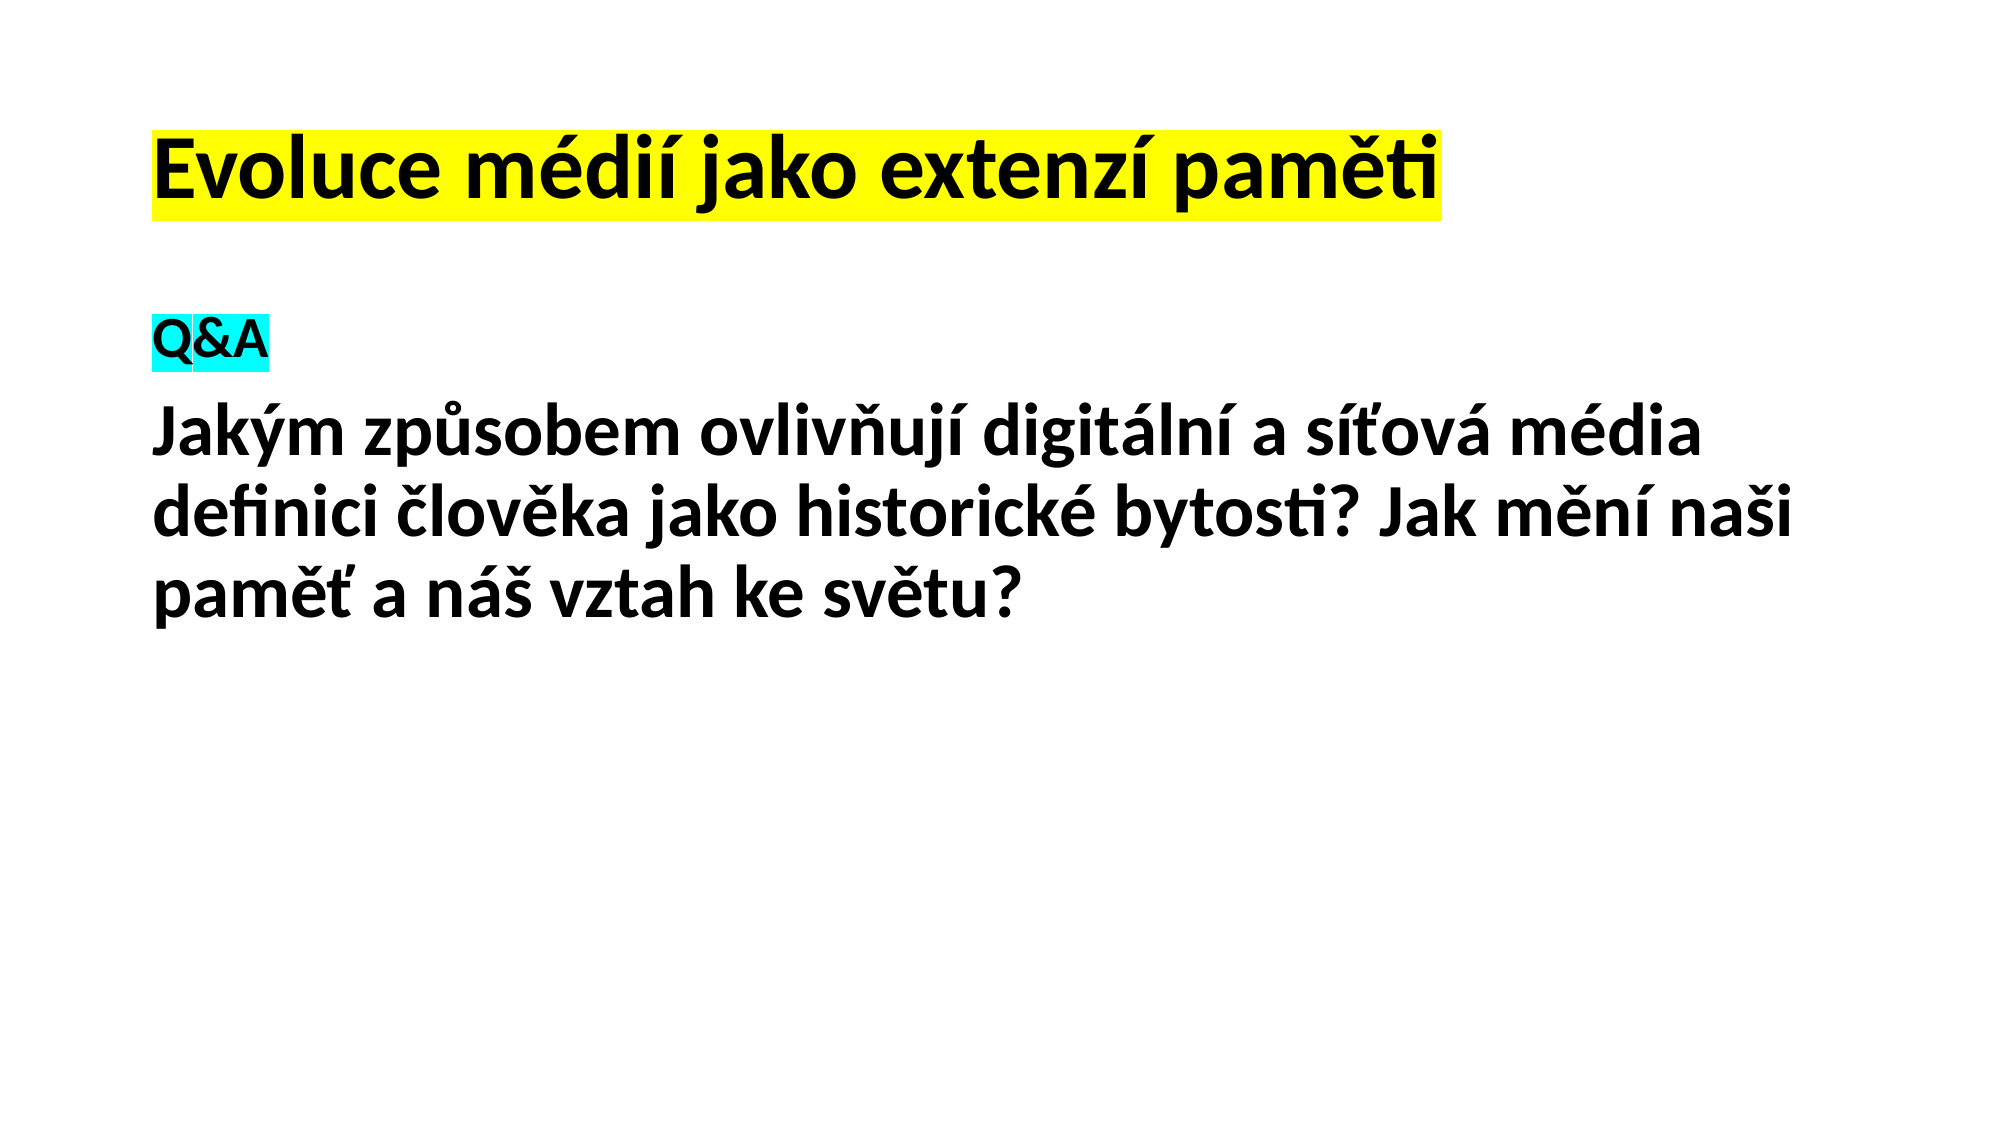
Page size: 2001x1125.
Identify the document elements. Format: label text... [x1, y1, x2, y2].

list Q&A Jakým způsobem ovlivňují digitální a síťová média definici člověka jako historické bytosti? Jak mění naši paměť a náš vztah ke světu? [137, 299, 1863, 1014]
title Evoluce médií jako extenzí paměti [137, 59, 1863, 278]
